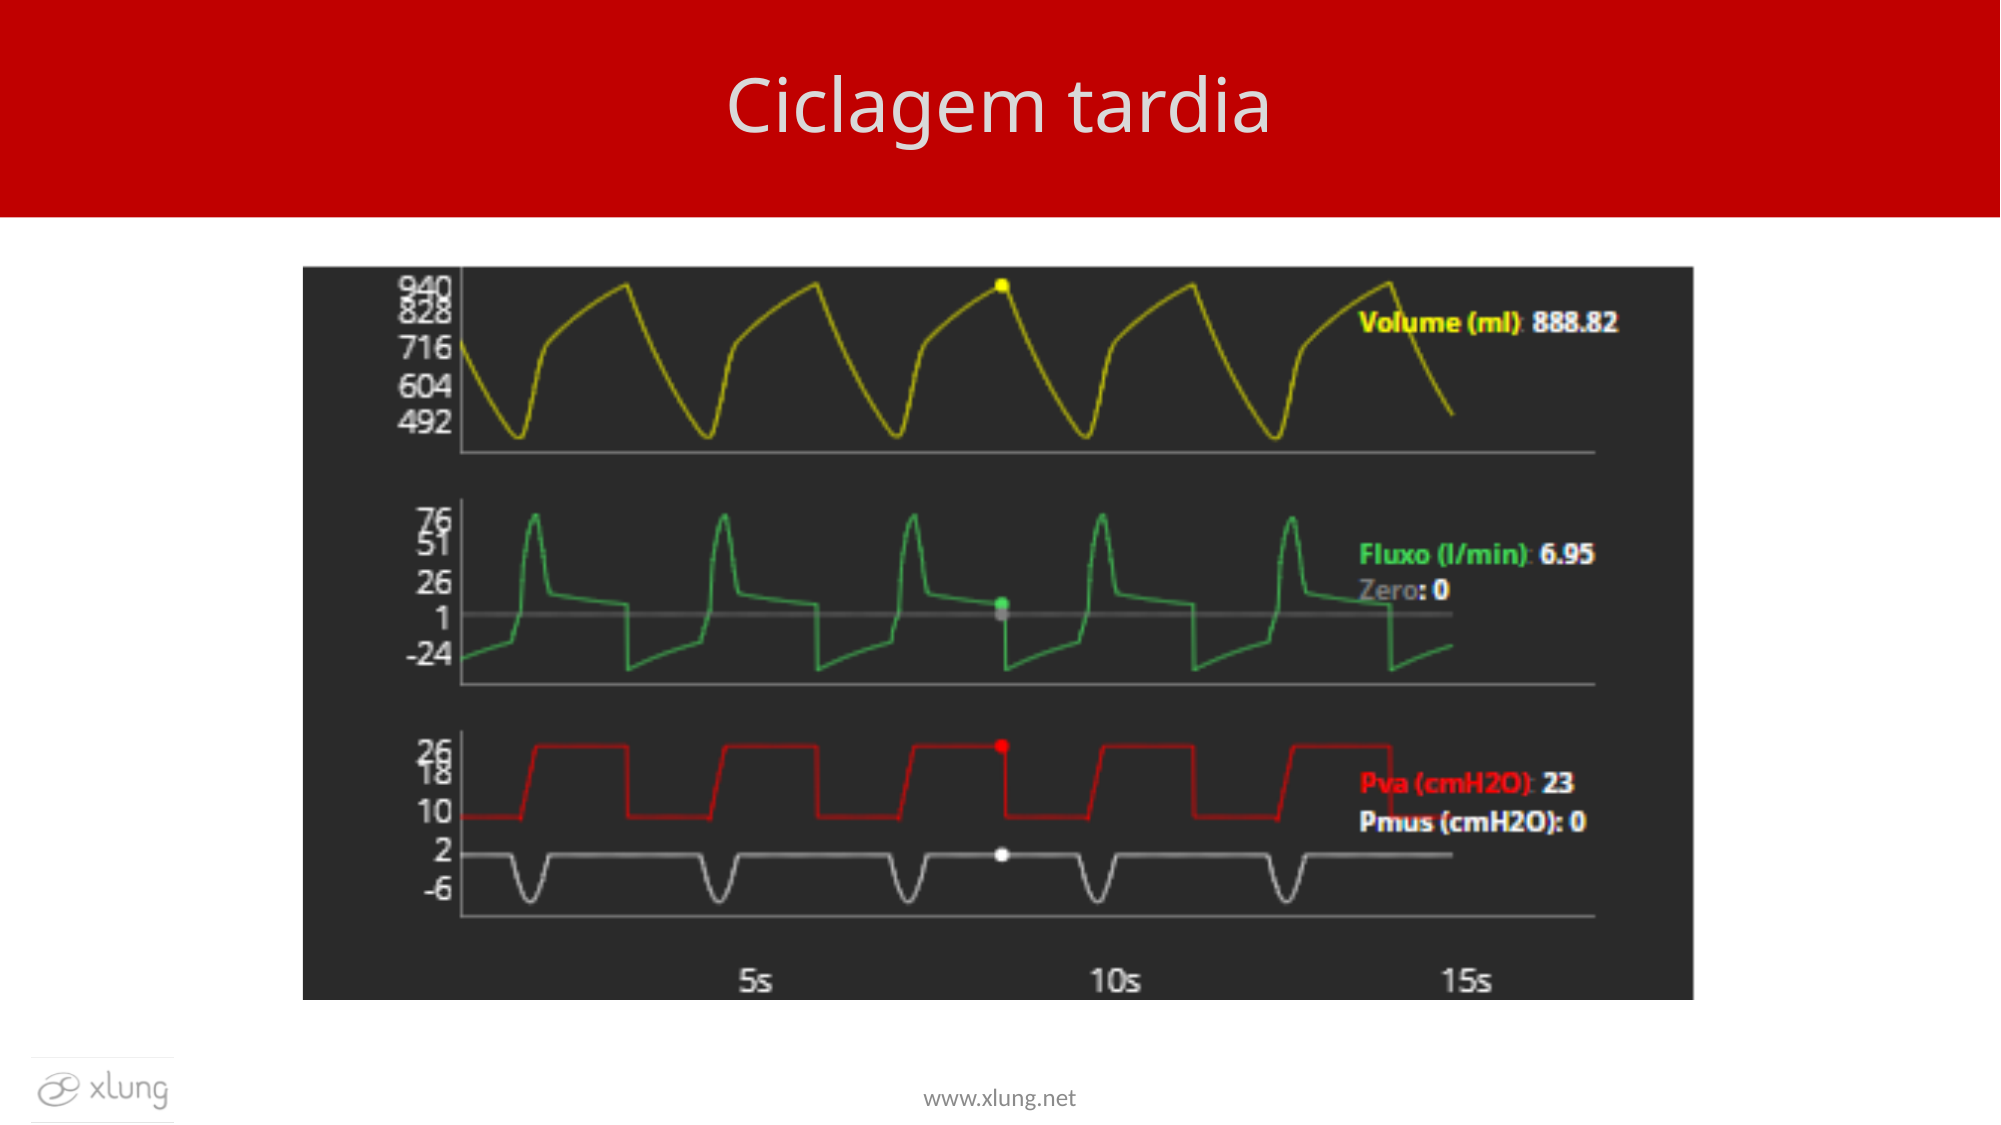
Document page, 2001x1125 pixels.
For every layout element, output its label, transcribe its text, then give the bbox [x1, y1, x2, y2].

picture [302, 263, 1699, 1000]
footer www.xlung.net [662, 1066, 1338, 1125]
title Ciclagem tardia [0, 0, 2000, 218]
picture [31, 1056, 174, 1124]
